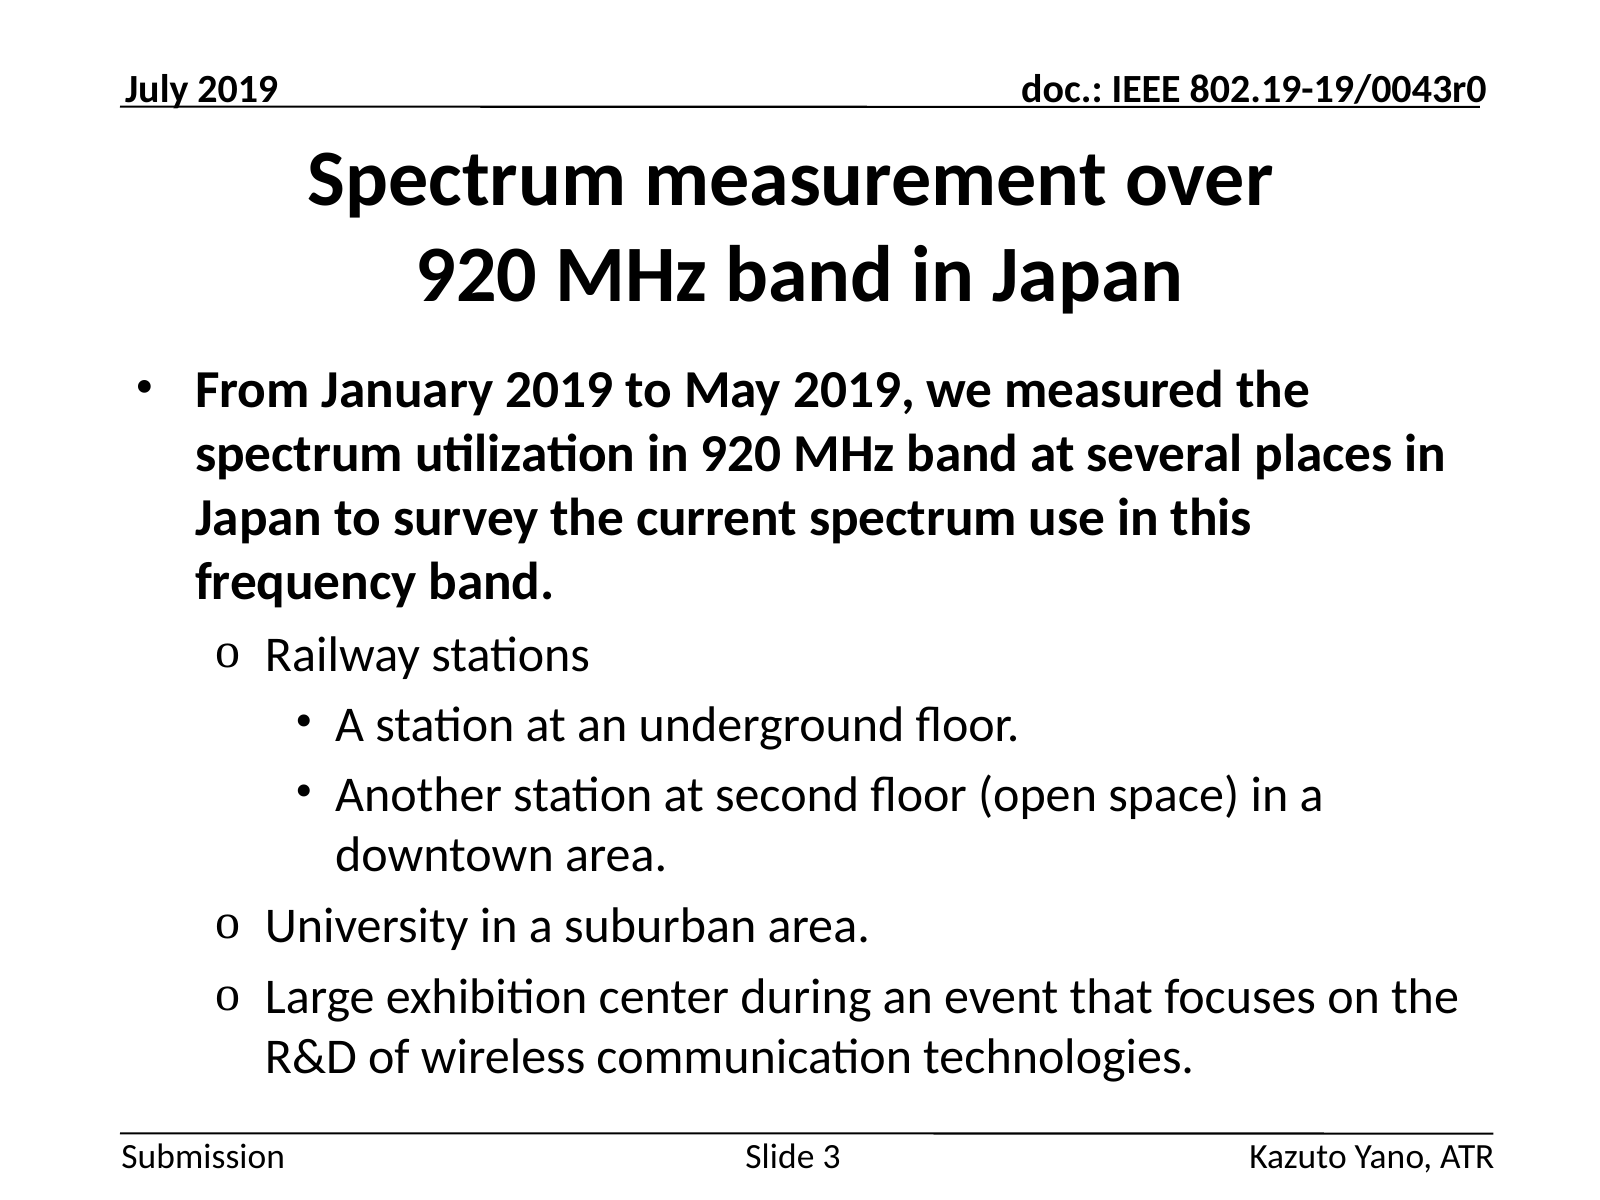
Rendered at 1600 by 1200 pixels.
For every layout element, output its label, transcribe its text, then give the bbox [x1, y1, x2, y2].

footer Kazuto Yano, ATR [1074, 1132, 1495, 1165]
slide_number Slide 3 [733, 1132, 854, 1197]
list From January 2019 to May 2019, we measured the spectrum utilization in 920 MHz band at several places in Japan to survey the current spectrum use in this frequency band. Railway stations A station at an underground floor. Another station at second floor (open space) in a downtown area. University in a suburban area. Large exhibition center during an event that focuses on the R&D of wireless communication technologies. [119, 346, 1481, 1084]
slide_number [124, 62, 541, 111]
title Spectrum measurement over 920 MHz band in Japan [119, 119, 1481, 323]
